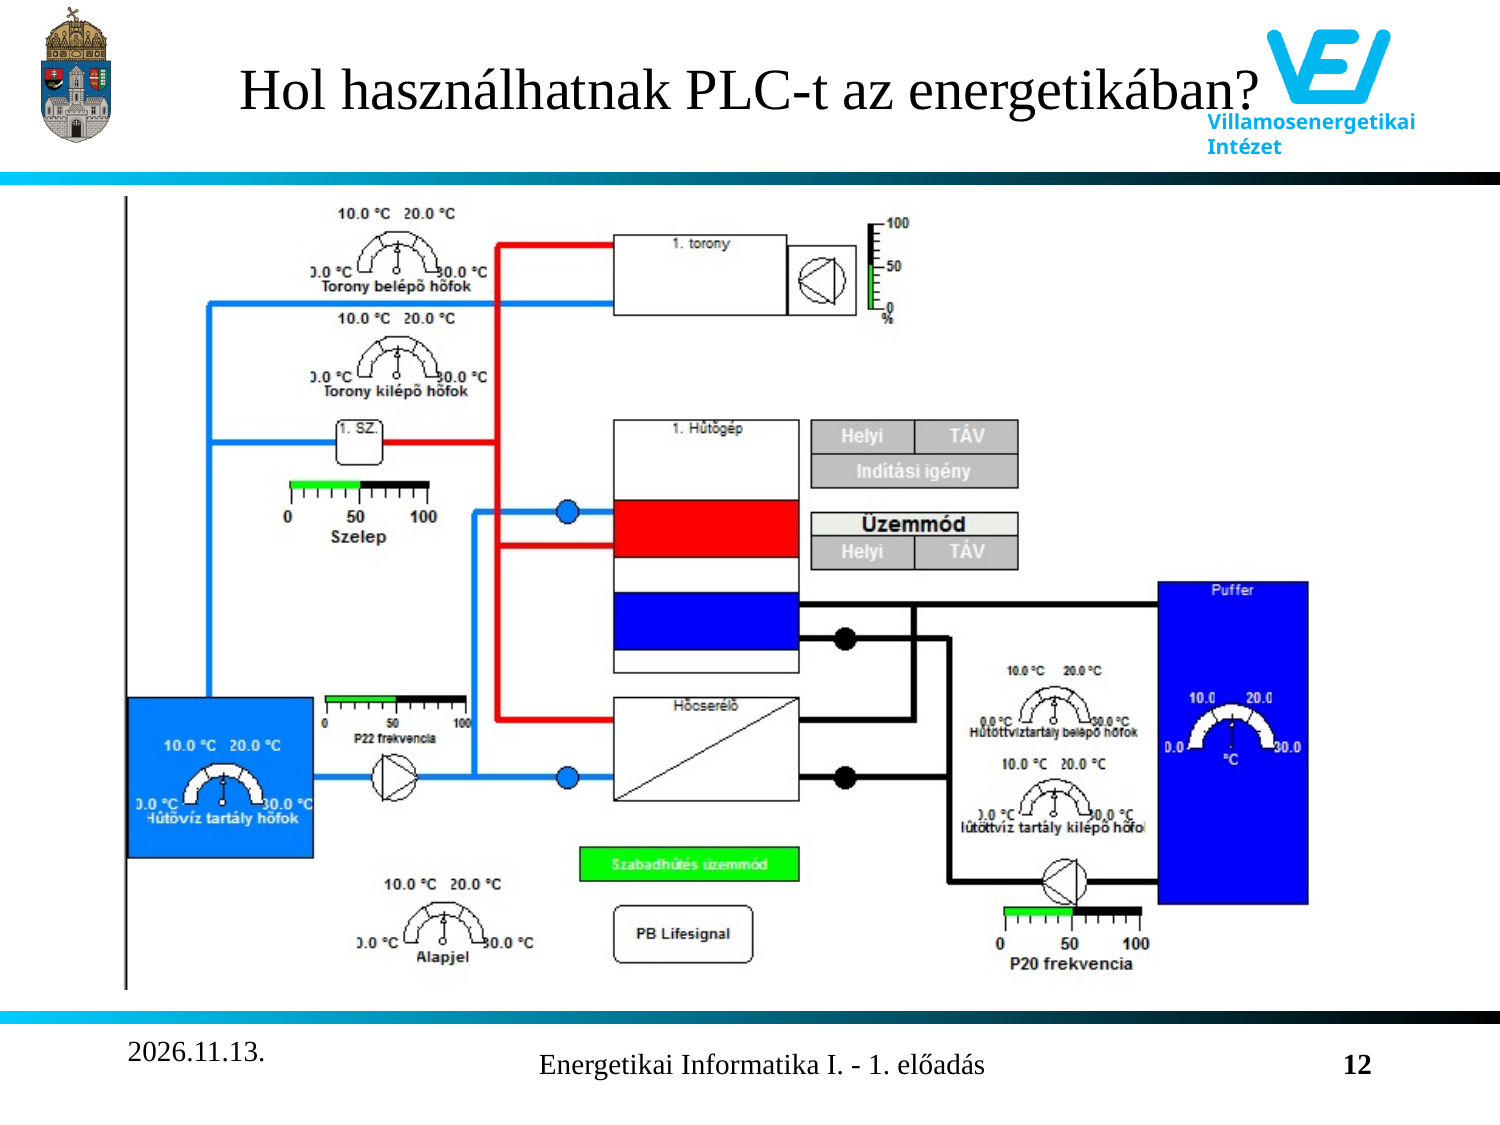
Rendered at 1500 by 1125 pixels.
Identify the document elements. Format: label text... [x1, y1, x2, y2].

picture [41, 131, 111, 143]
picture [1257, 18, 1410, 42]
picture [123, 195, 1329, 990]
title Hol használhatnak PLC-t az energetikában? [0, 42, 1500, 131]
picture [41, 7, 111, 42]
slide_number 12 [1074, 1037, 1388, 1101]
footer Energetikai Informatika I. - 1. előadás [312, 1037, 1074, 1101]
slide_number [112, 1024, 426, 1101]
